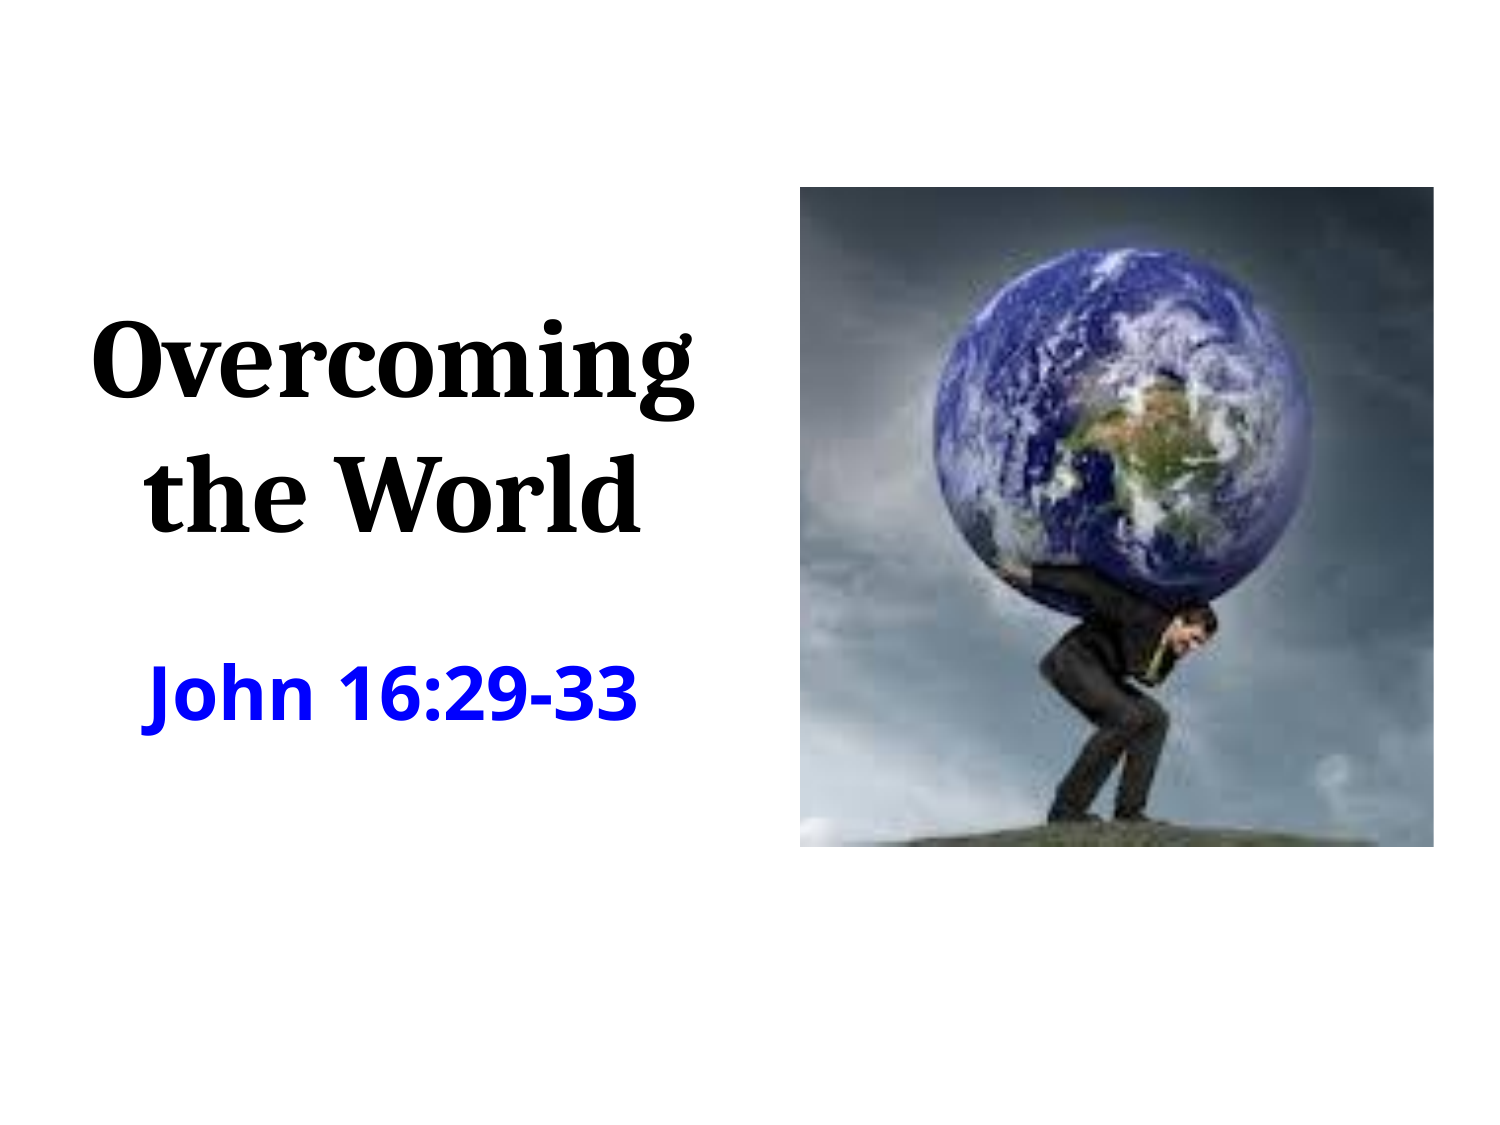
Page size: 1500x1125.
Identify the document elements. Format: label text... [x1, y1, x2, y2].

title Overcoming the World [37, 249, 750, 591]
picture [799, 187, 1434, 847]
subtitle John 16:29-33 [37, 637, 750, 925]
